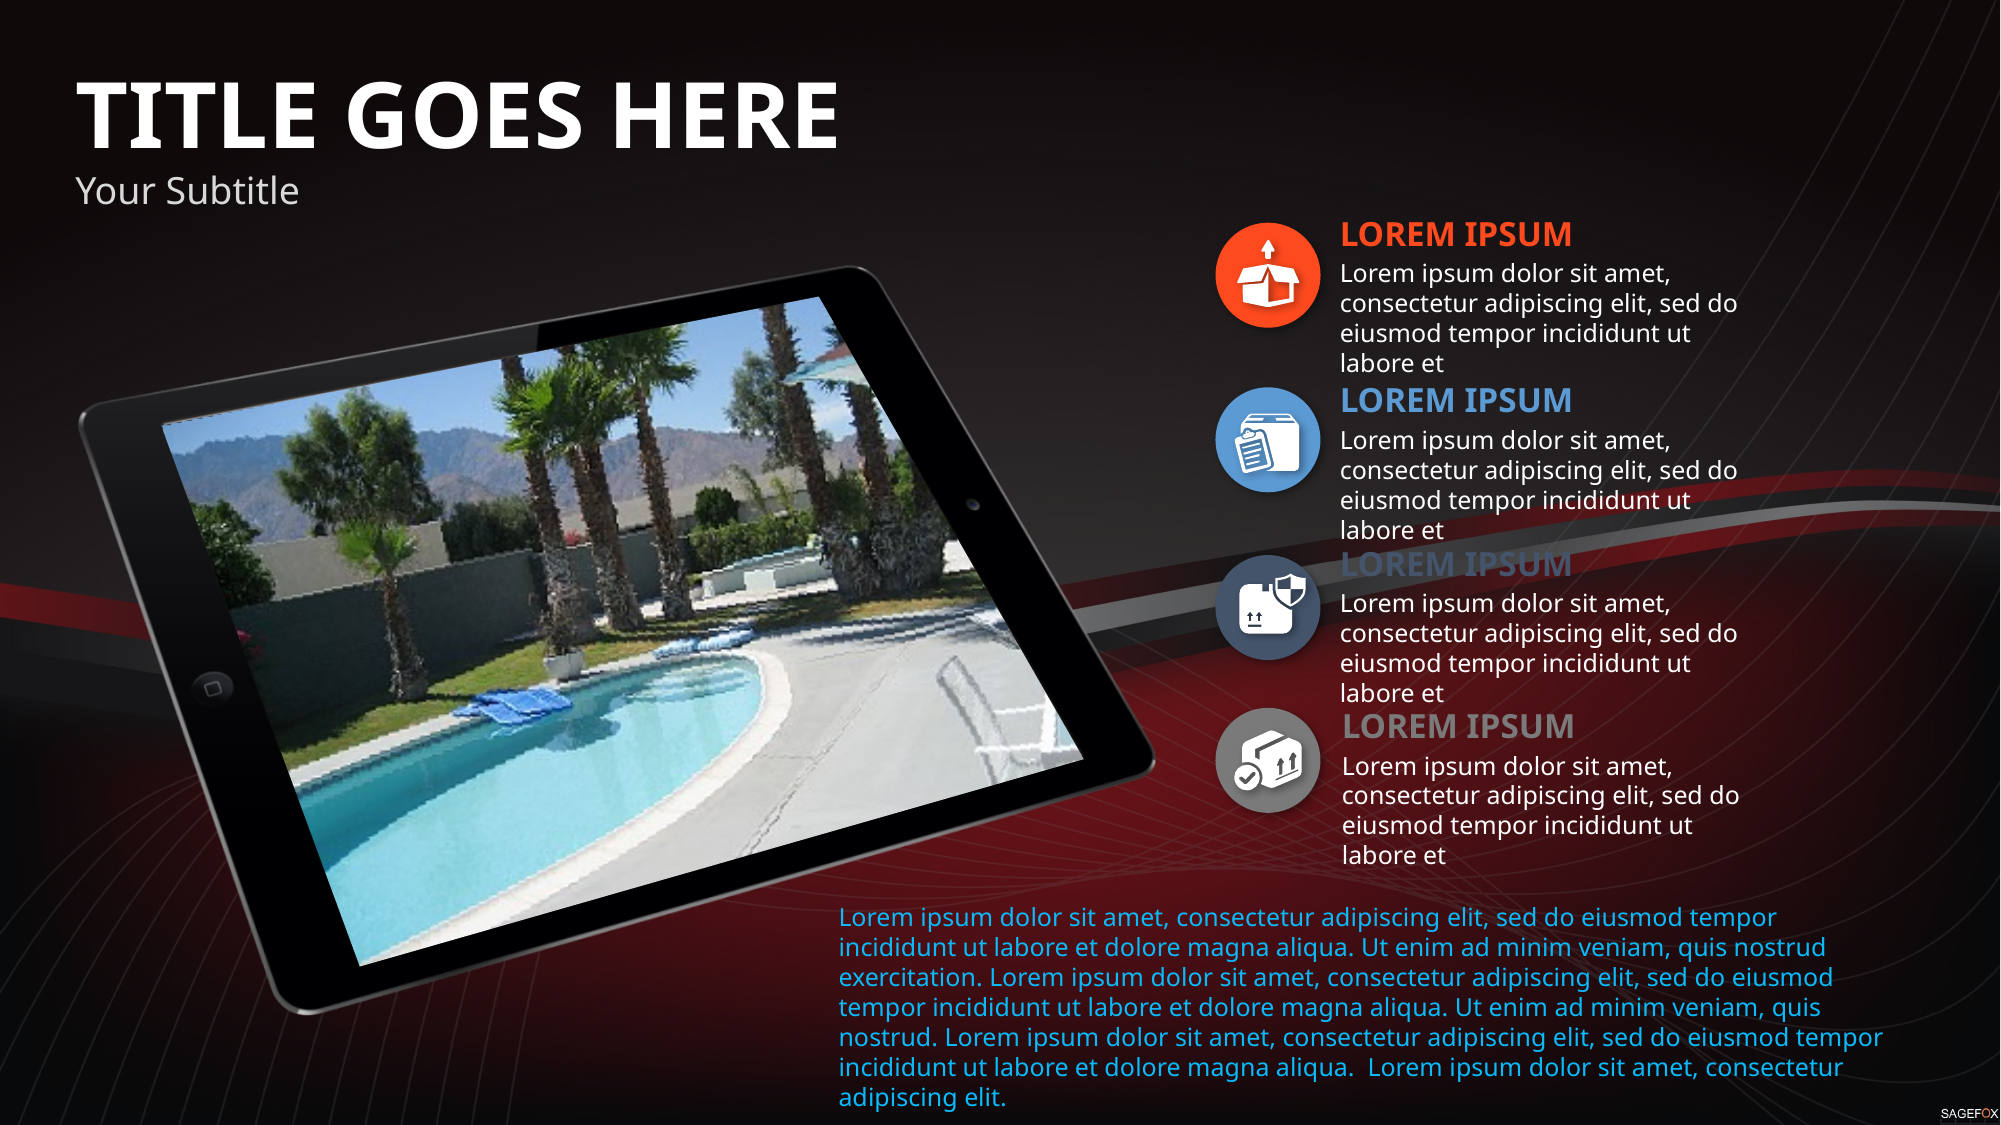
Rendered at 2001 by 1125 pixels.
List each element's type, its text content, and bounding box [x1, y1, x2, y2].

text_box [1275, 573, 1306, 607]
text_box LOREM IPSUM Lorem ipsum dolor sit amet, consectetur adipiscing elit, sed do eiusmod tempor incididunt ut labore et [1329, 207, 1780, 374]
text_box LOREM IPSUM Lorem ipsum dolor sit amet, consectetur adipiscing elit, sed do eiusmod tempor incididunt ut labore et [1331, 700, 1782, 875]
text_box [1214, 706, 1322, 814]
text_box LOREM IPSUM Lorem ipsum dolor sit amet, consectetur adipiscing elit, sed do eiusmod tempor incididunt ut labore et [1329, 537, 1780, 713]
text_box TITLE GOES HERE Your Subtitle [60, 49, 1036, 220]
text_box [1242, 730, 1302, 788]
text_box LOREM IPSUM Lorem ipsum dolor sit amet, consectetur adipiscing elit, sed do eiusmod tempor incididunt ut labore et [1329, 374, 1780, 537]
text_box [1261, 239, 1275, 259]
text_box [1214, 386, 1322, 494]
text_box [1237, 264, 1300, 307]
text_box [1234, 764, 1260, 791]
text_box [1214, 221, 1322, 329]
text_box [1214, 554, 1322, 662]
picture [0, 0, 2001, 1125]
text_box [1234, 413, 1300, 473]
text_box Lorem ipsum dolor sit amet, consectetur adipiscing elit, sed do eiusmod tempor incididunt ut labore et dolore magna aliqua. Ut enim ad minim veniam, quis nostrud exercitation. Lorem ipsum dolor sit amet, consectetur adipiscing elit, sed do eiusmod tempor incididunt ut labore et dolore magna aliqua. Ut enim ad minim veniam, quis nostrud. Lorem ipsum dolor sit amet, consectetur adipiscing elit, sed do eiusmod tempor incididunt ut labore et dolore magna aliqua. Lorem ipsum dolor sit amet, consectetur adipiscing elit. [823, 894, 1913, 1119]
text_box [1239, 584, 1293, 634]
